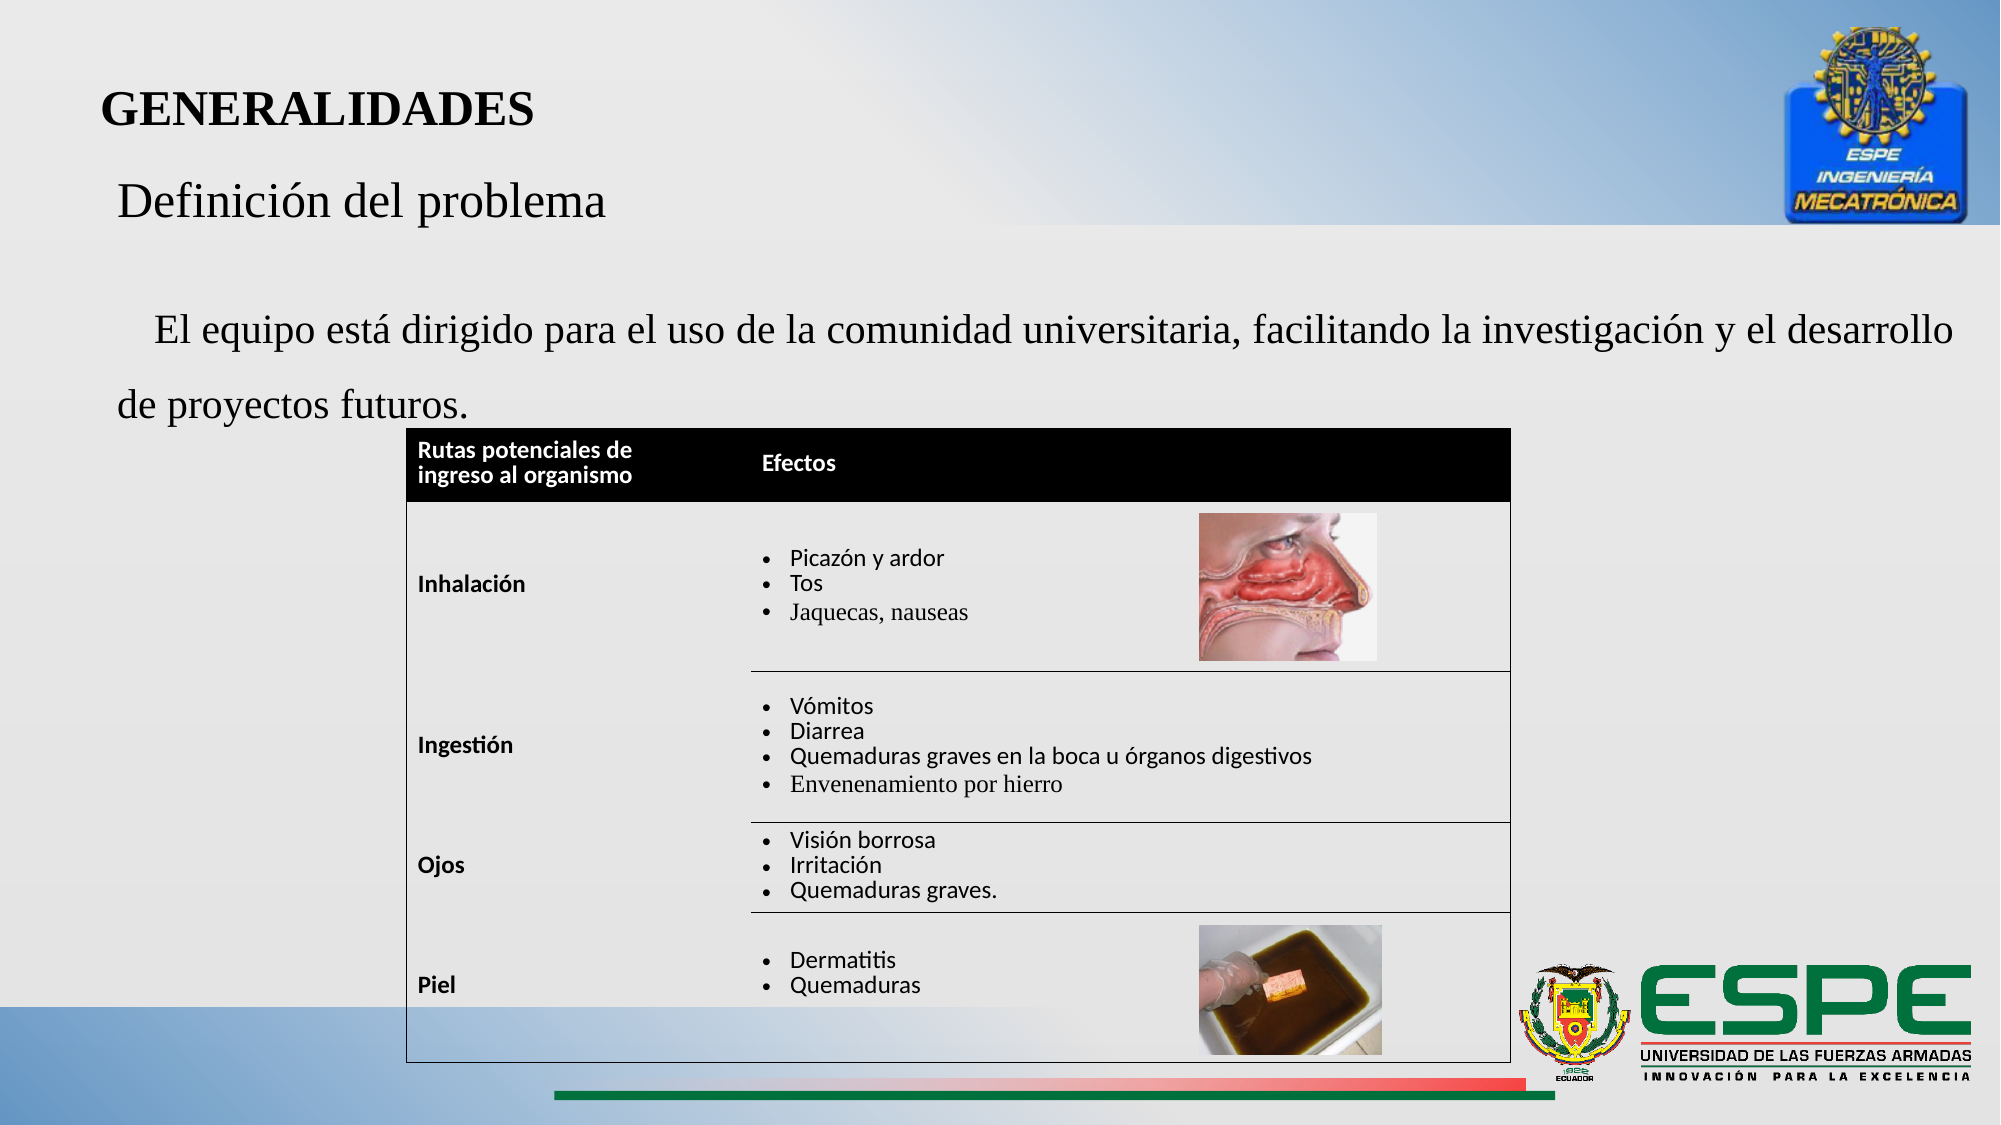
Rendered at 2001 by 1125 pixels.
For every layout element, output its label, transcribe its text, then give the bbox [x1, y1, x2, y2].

table_header Efectos [751, 429, 1510, 501]
text_box Definición del problema [102, 160, 959, 235]
table_cell Picazón y ardor Tos Jaquecas, nauseas [751, 502, 1510, 671]
picture [1519, 964, 1971, 1081]
text_box [0, 1006, 2000, 1125]
table_cell Vómitos Diarrea Quemaduras graves en la boca u órganos digestivos Envenenamiento por hierro [751, 672, 1510, 822]
table_cell Ojos [407, 822, 751, 912]
picture [1199, 513, 1377, 661]
text_box GENERALIDADES [85, 67, 943, 143]
text_box [553, 1090, 1556, 1101]
text_box [524, 1078, 1527, 1092]
table_cell Ingestión [407, 672, 751, 822]
text_box [0, 0, 2000, 225]
table_cell Dermatitis Quemaduras [751, 913, 1510, 1062]
table_header Rutas potenciales de ingreso al organismo [407, 429, 751, 502]
table_cell Piel [407, 912, 751, 1062]
table_cell Inhalación [407, 502, 751, 672]
table_cell Visión borrosa Irritación Quemaduras graves. [751, 823, 1510, 912]
text_box El equipo está dirigido para el uso de la comunidad universitaria, facilitando la investigación y el desarrollo de proyectos futuros. [102, 269, 1971, 435]
picture [1783, 27, 1976, 225]
picture [1199, 925, 1382, 1055]
